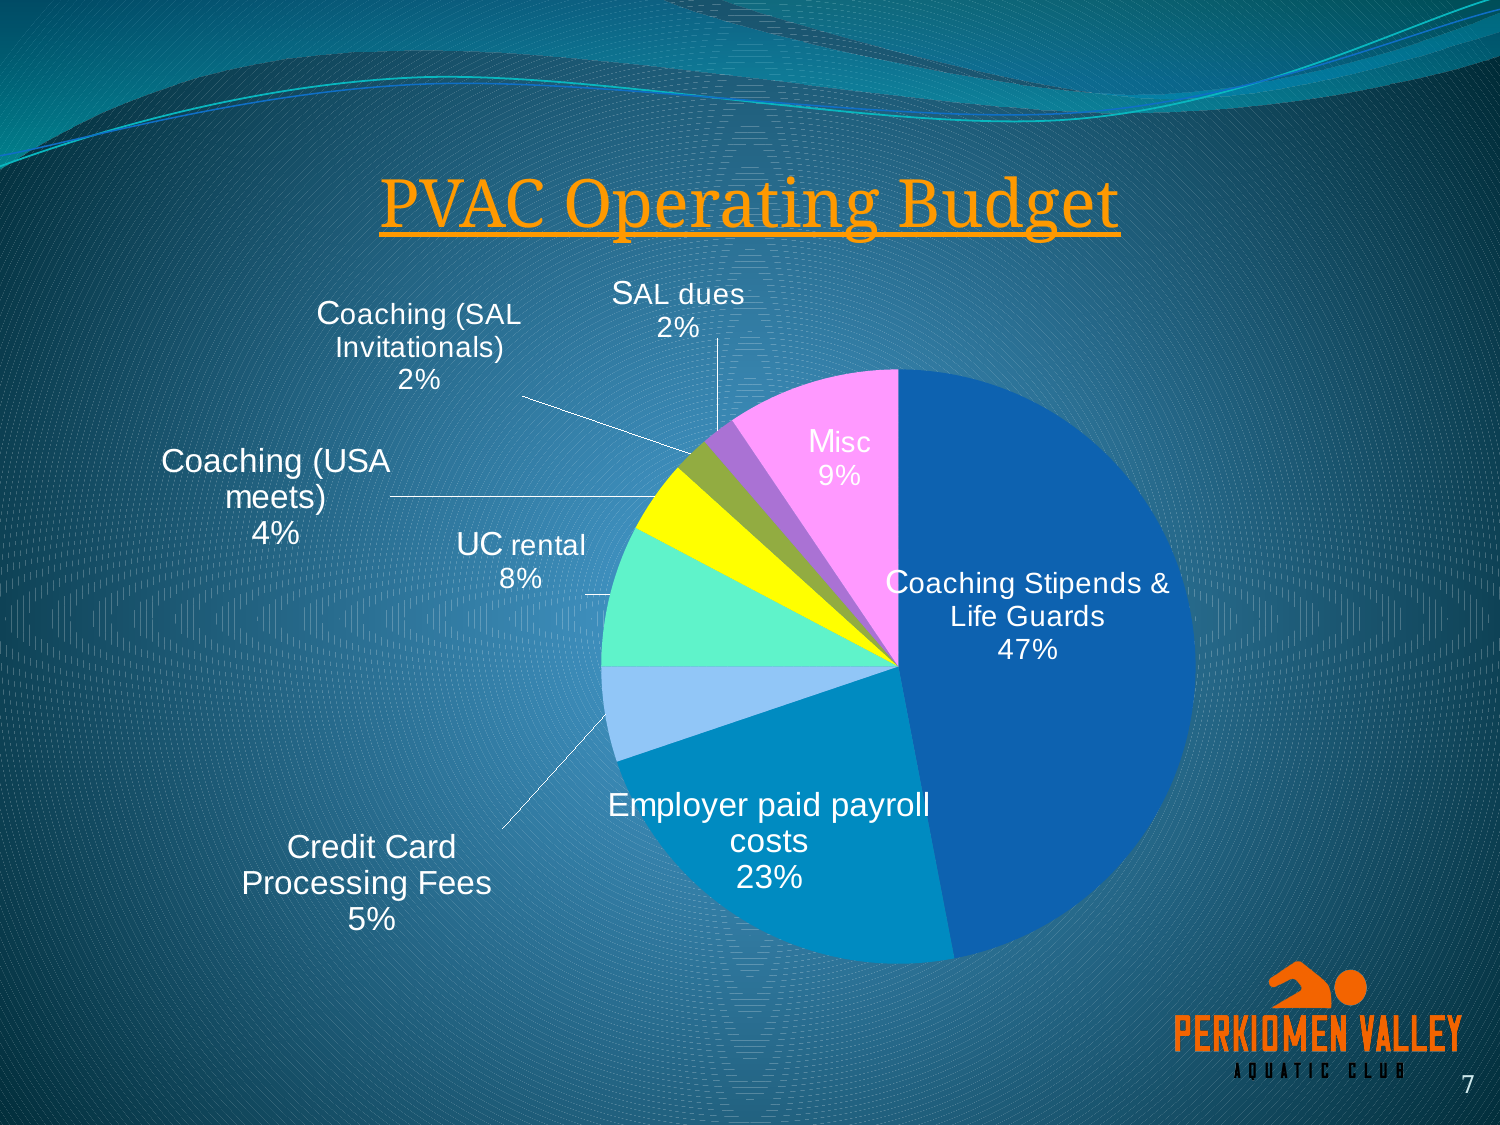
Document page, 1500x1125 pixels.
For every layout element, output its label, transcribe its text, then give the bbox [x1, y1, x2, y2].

title PVAC Operating Budget [75, 125, 1425, 241]
chart [124, 274, 1500, 1046]
slide_number 7 [1162, 1058, 1475, 1103]
